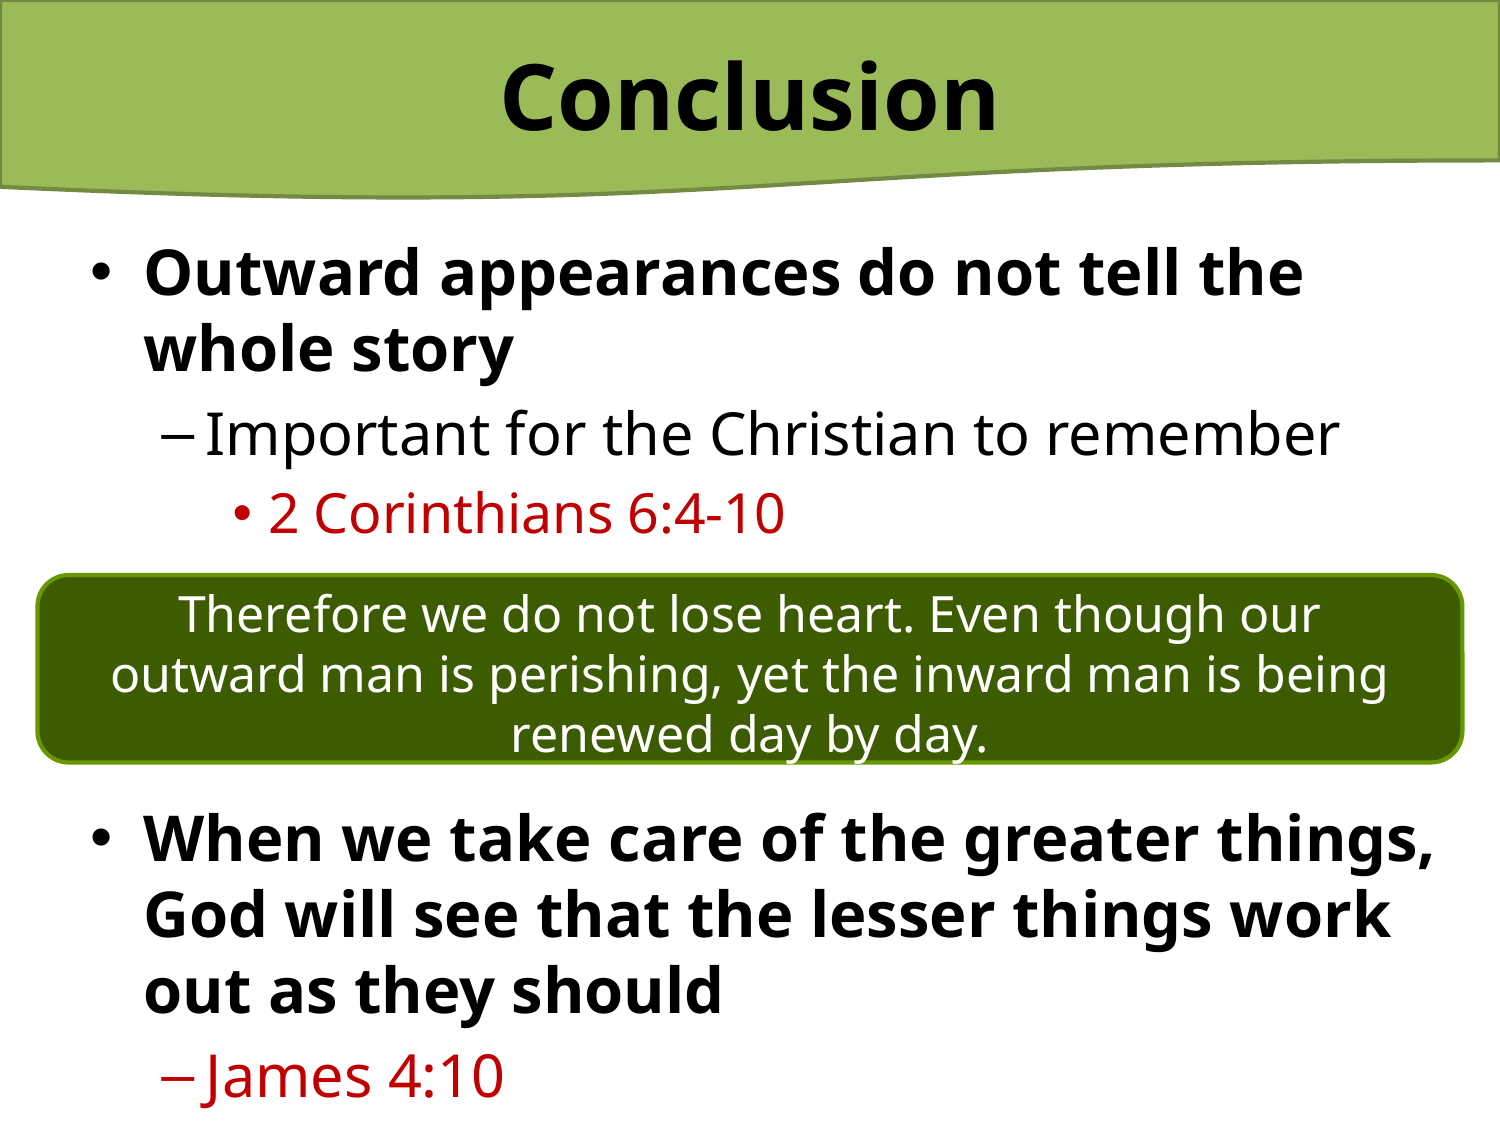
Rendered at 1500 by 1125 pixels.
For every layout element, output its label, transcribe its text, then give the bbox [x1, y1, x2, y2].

text_box Therefore we do not lose heart. Even though our outward man is perishing, yet the inward man is being renewed day by day. 2 Corinthians 4:16 [62, 574, 1438, 830]
text_box [35, 572, 1465, 764]
text_box [0, 188, 763, 200]
list Outward appearances do not tell the whole story Important for the Christian to remember 2 Corinthians 6:4-10 When we take care of the greater things, God will see that the lesser things work out as they should James 4:10 [75, 744, 1463, 1125]
title Conclusion [0, 0, 1500, 188]
list Outward appearances do not tell the whole story Important for the Christian to remember 2 Corinthians 6:4-10 When we take care of the greater things, God will see that the lesser things work out as they should James 4:10 [75, 224, 1463, 593]
